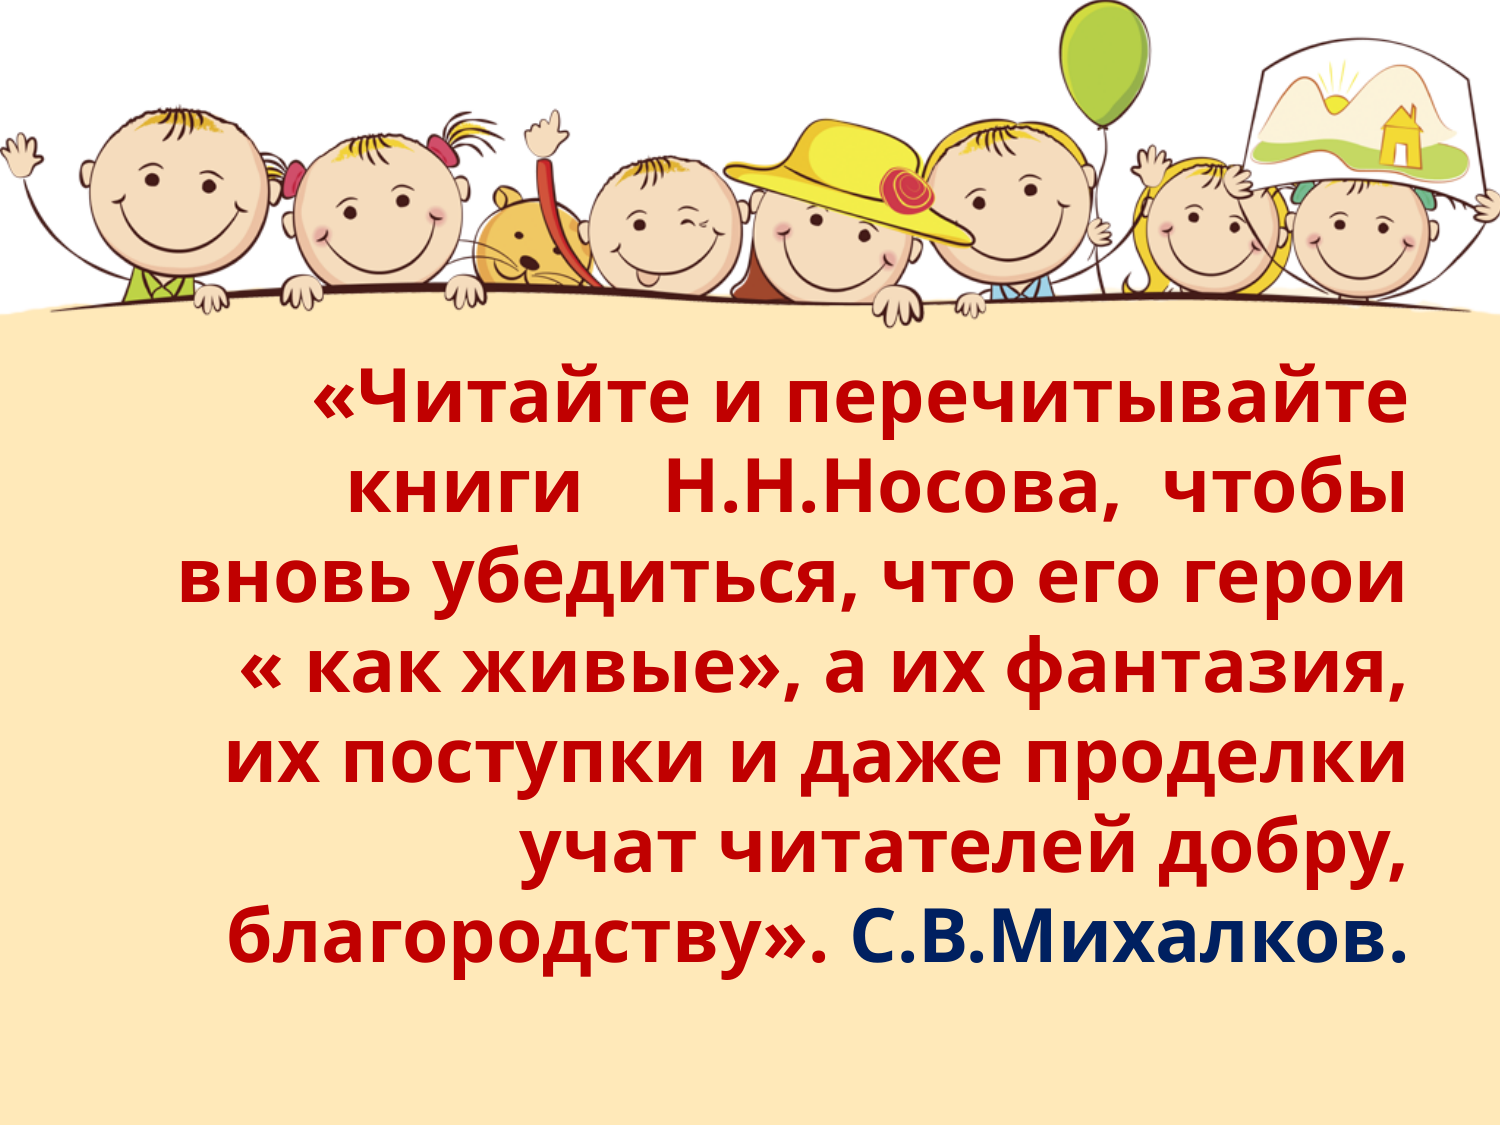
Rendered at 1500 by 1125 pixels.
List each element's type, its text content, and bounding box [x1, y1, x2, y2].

picture [0, 0, 1500, 1125]
list «Читайте и перечитывайте книги Н.Н.Носова, чтобы вновь убедиться, что его герои « как живые», а их фантазия, их поступки и даже проделки учат читателей добру, благородству». С.В.Михалков. [74, 339, 1426, 1006]
